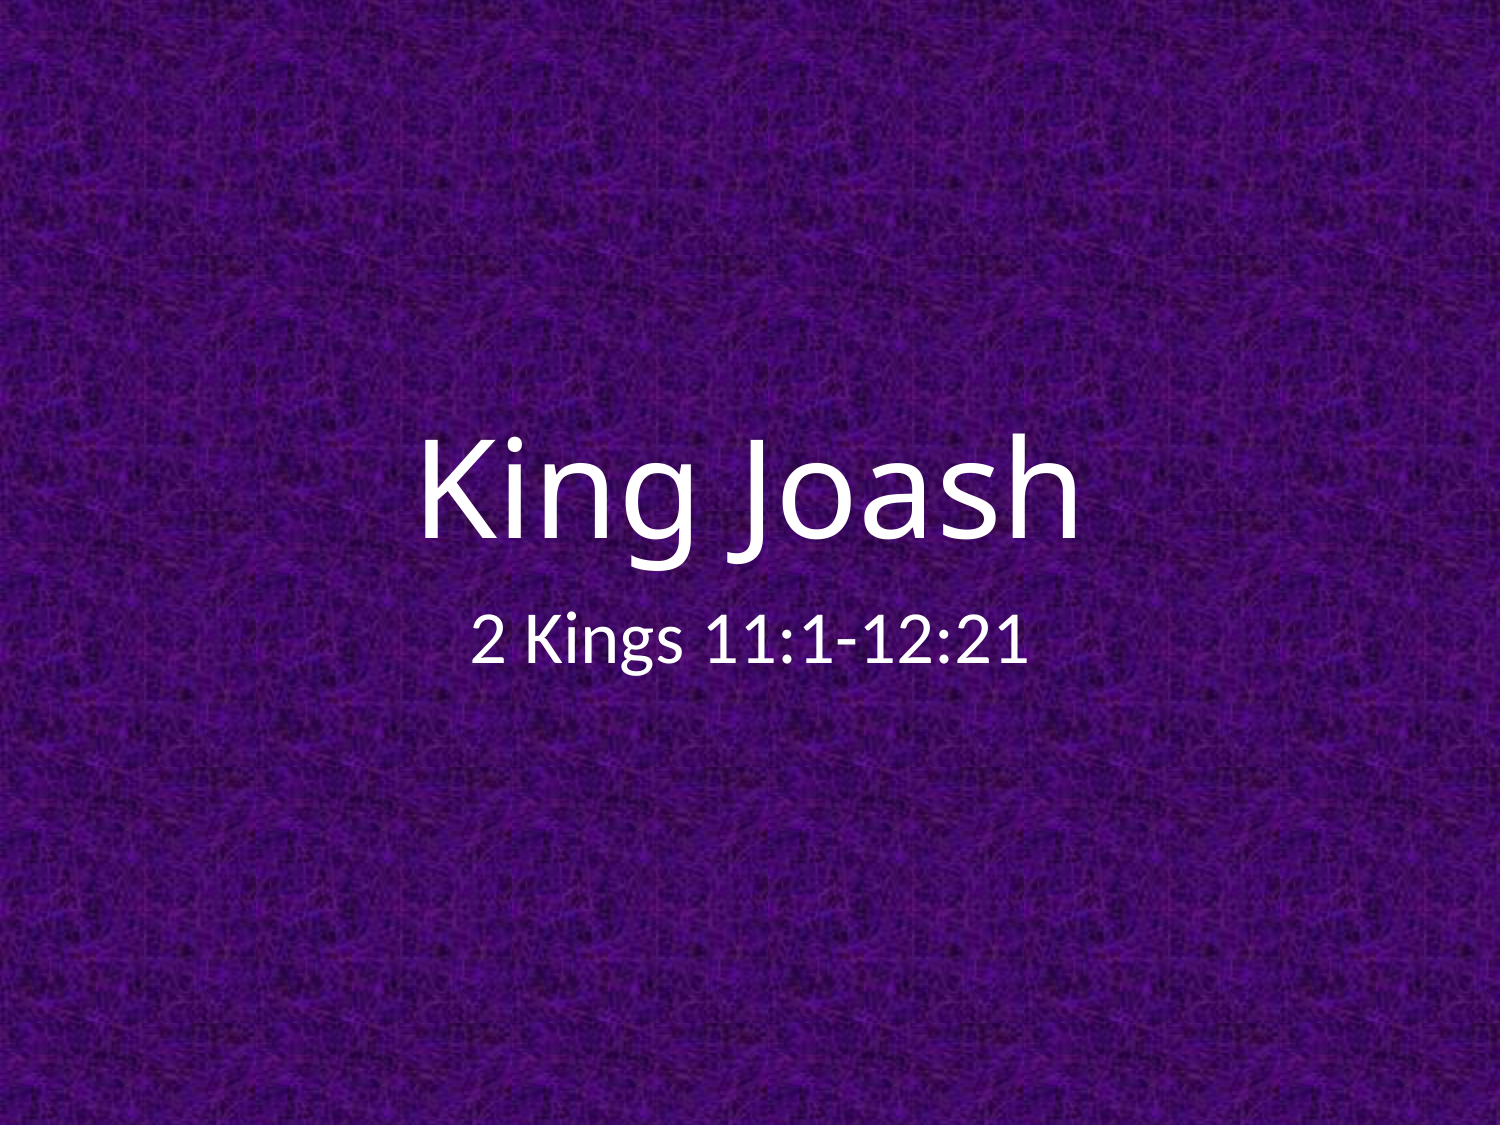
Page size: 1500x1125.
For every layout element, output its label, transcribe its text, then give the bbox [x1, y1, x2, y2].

picture [0, 0, 1500, 1125]
subtitle 2 Kings 11:1-12:21 [187, 590, 1313, 863]
title King Joash [112, 184, 1388, 576]
